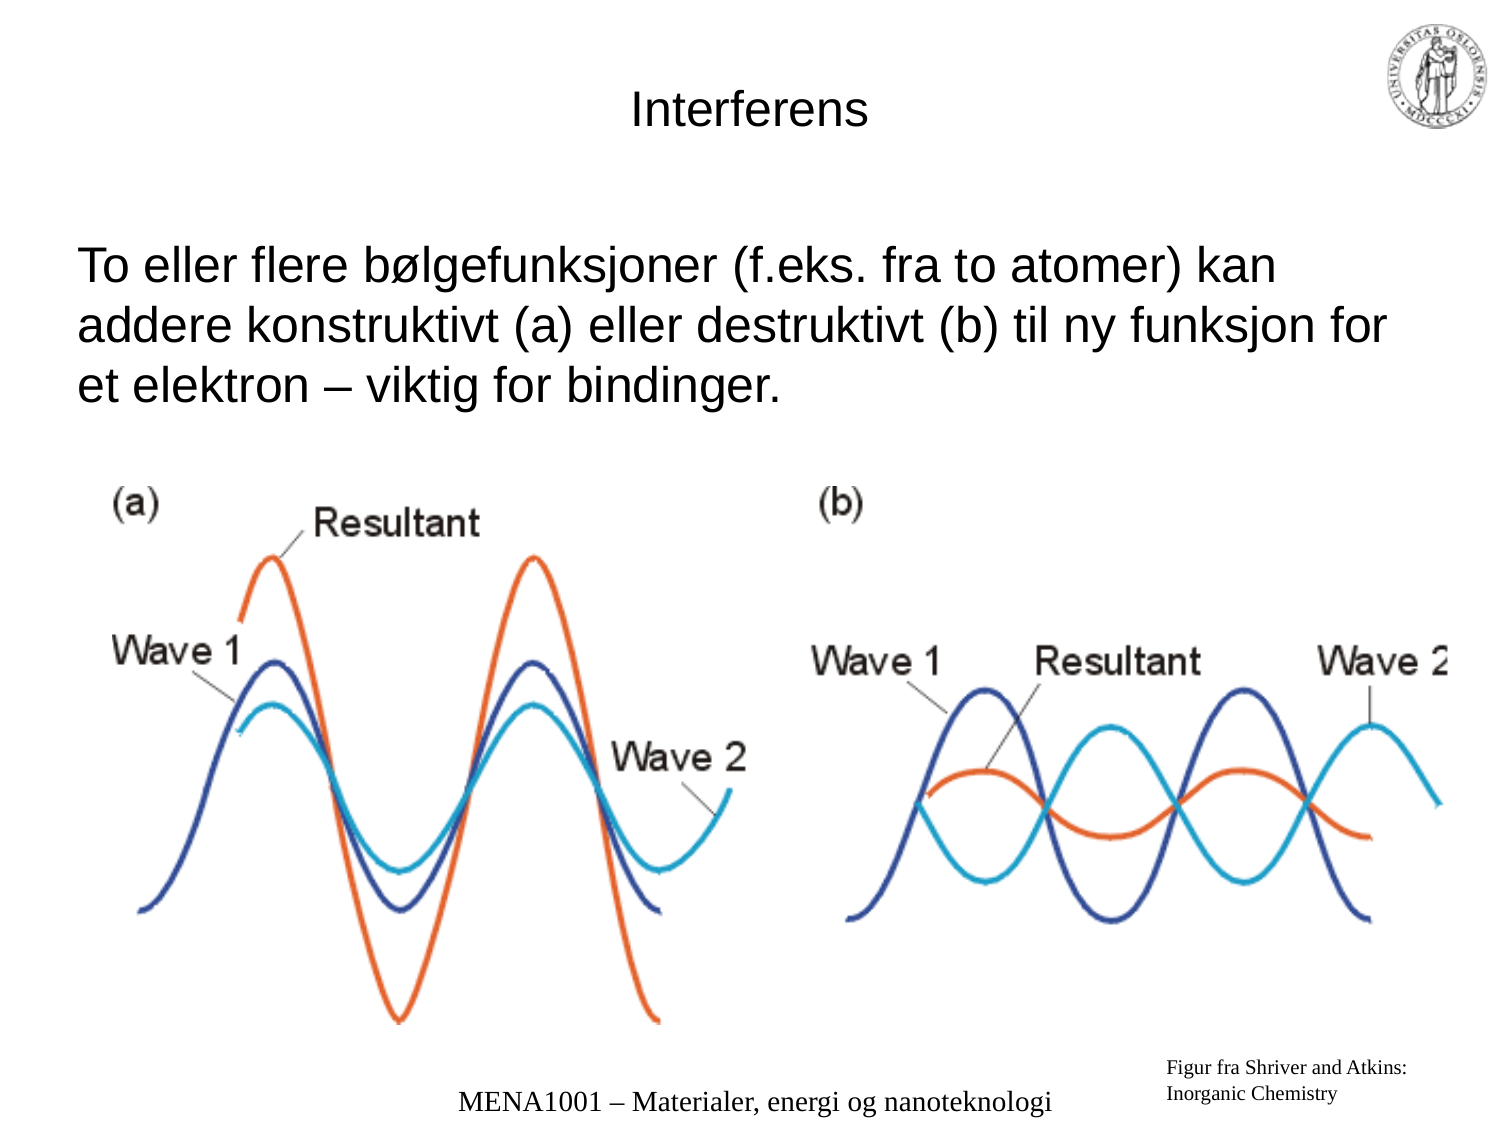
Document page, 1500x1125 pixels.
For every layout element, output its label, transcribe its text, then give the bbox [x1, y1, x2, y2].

text_box Figur fra Shriver and Atkins: Inorganic Chemistry [1151, 1046, 1500, 1112]
text_box To eller flere bølgefunksjoner (f.eks. fra to atomer) kan addere konstruktivt (a) eller destruktivt (b) til ny funksjon for et elektron – viktig for bindinger. [62, 224, 1450, 420]
footer MENA1001 – Materialer, energi og nanoteknologi [430, 1074, 1081, 1125]
picture [1388, 24, 1500, 129]
picture [112, 486, 1451, 1026]
title Interferens [112, 12, 1388, 201]
